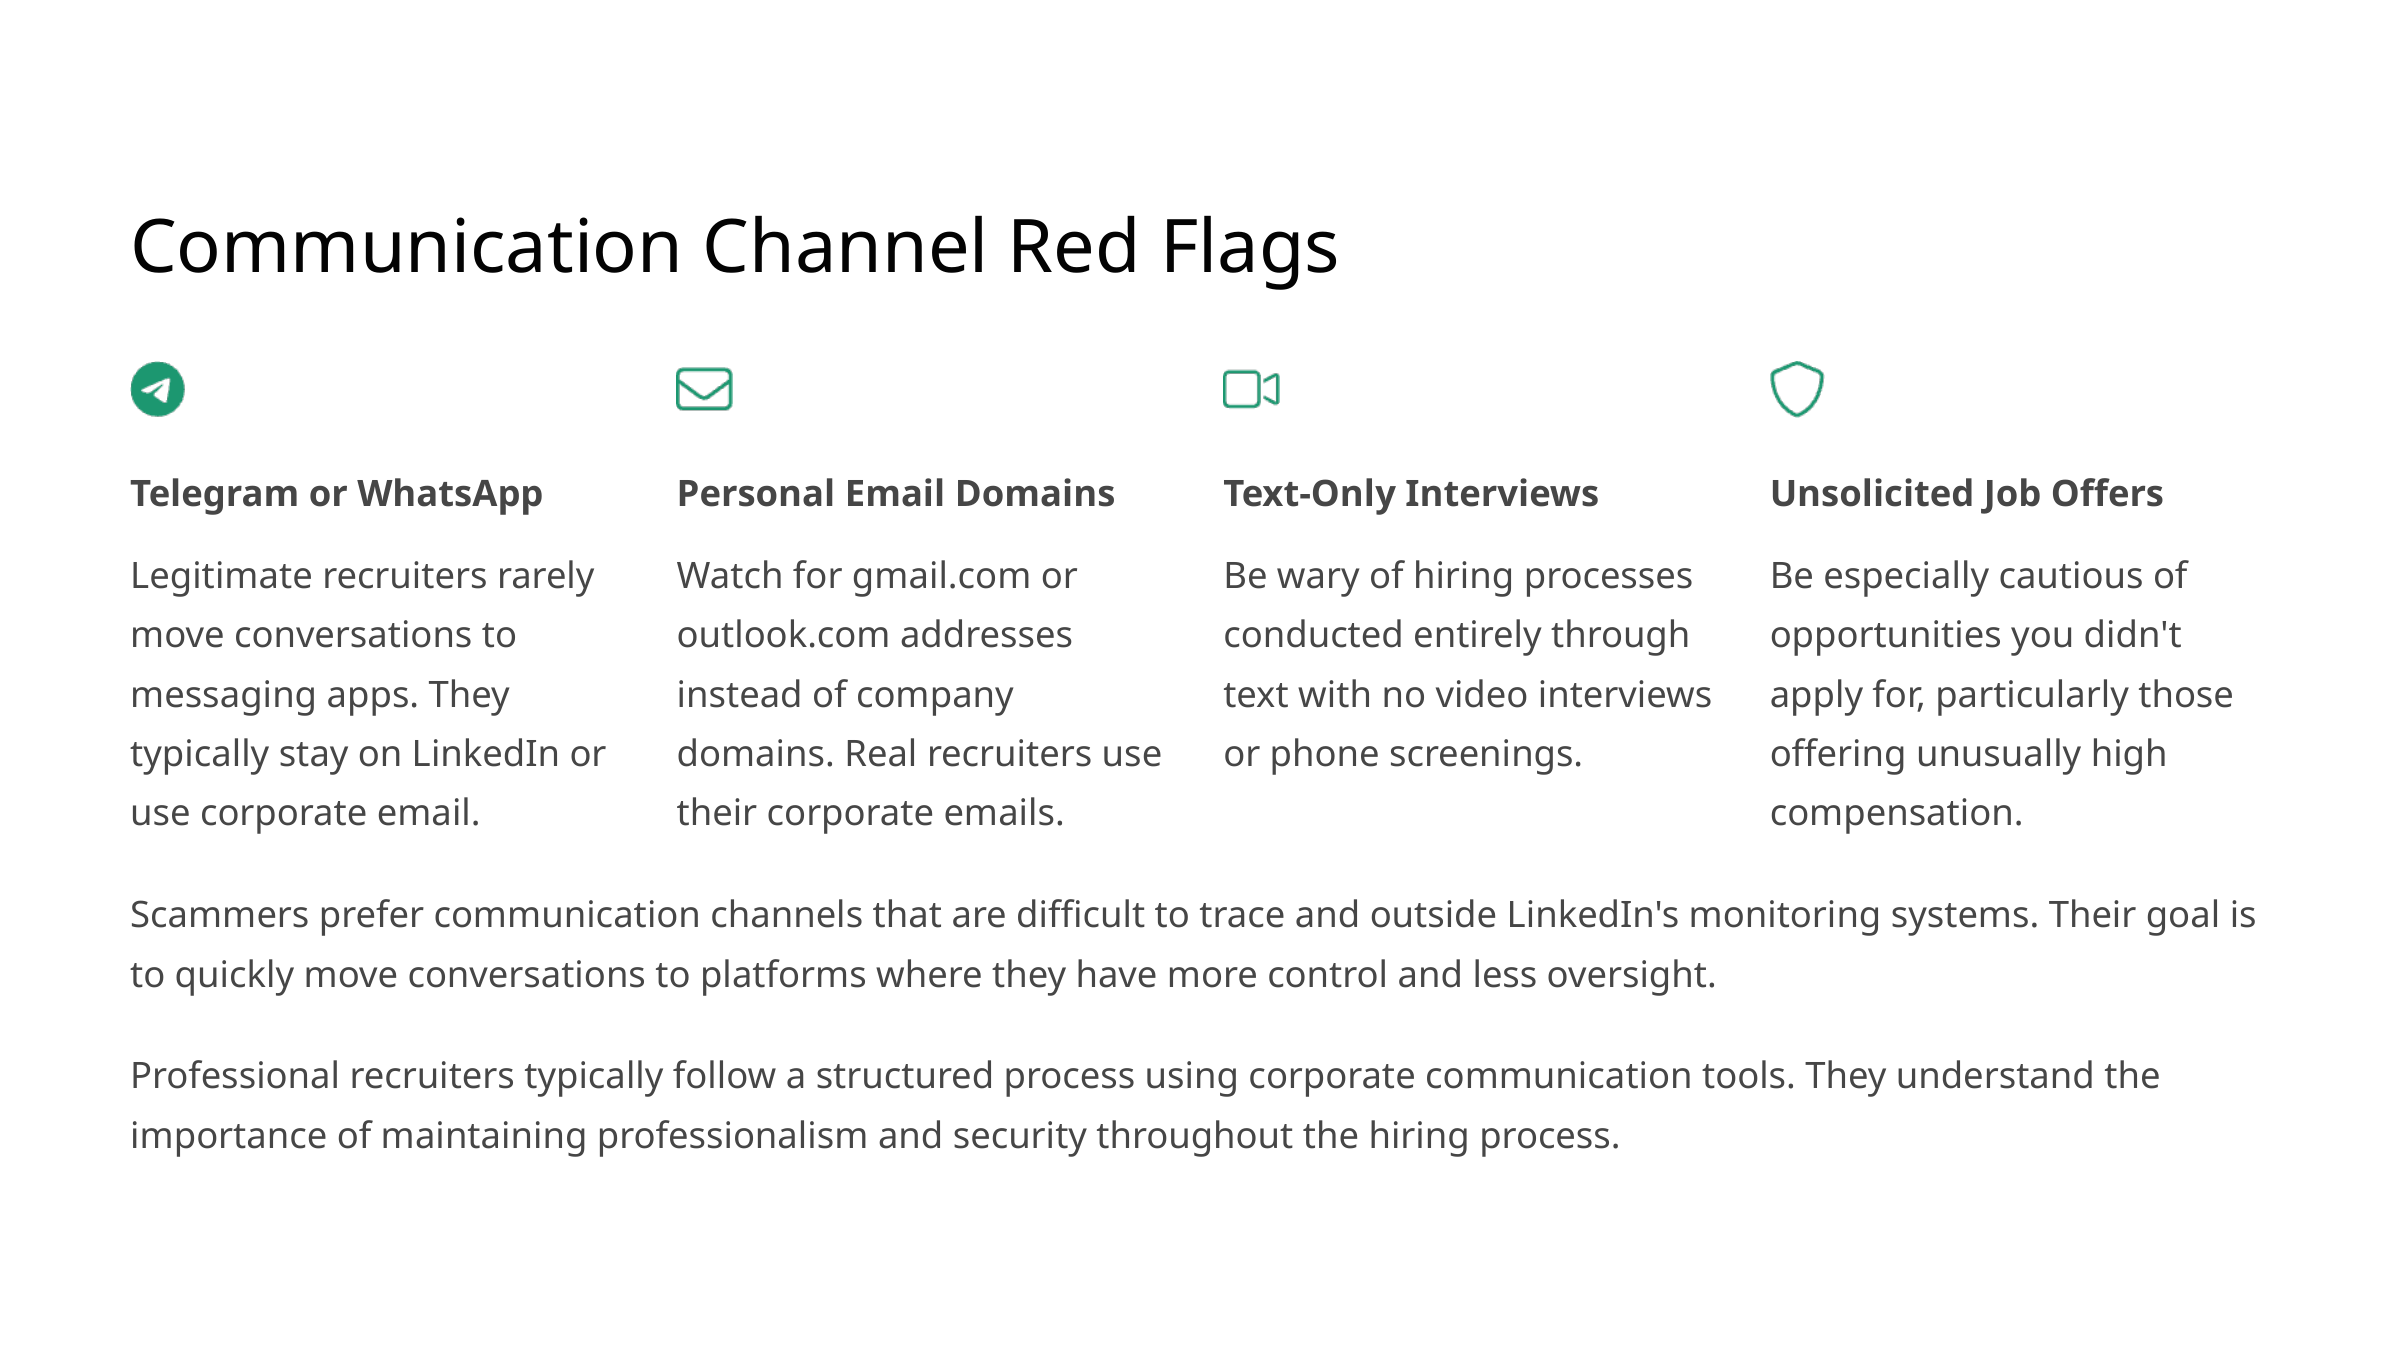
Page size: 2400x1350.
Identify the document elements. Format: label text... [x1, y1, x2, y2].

text_box Watch for gmail.com or outlook.com addresses instead of company domains. Real recruiters use their corporate emails. [676, 536, 1177, 834]
text_box Unsolicited Job Offers [1769, 454, 2270, 514]
picture [1223, 361, 1280, 418]
text_box Be wary of hiring processes conducted entirely through text with no video interviews or phone screenings. [1223, 536, 1724, 834]
text_box Personal Email Domains [676, 454, 1177, 514]
text_box Legitimate recruiters rarely move conversations to messaging apps. They typically stay on LinkedIn or use corporate email. [130, 536, 631, 834]
text_box Be especially cautious of opportunities you didn't apply for, particularly those offering unusually high compensation. [1769, 536, 2270, 834]
text_box Professional recruiters typically follow a structured process using corporate communication tools. They understand the importance of maintaining professionalism and security throughout the hiring process. [130, 1036, 2270, 1156]
picture [676, 361, 733, 418]
text_box Communication Channel Red Flags [130, 194, 1375, 288]
text_box Scammers prefer communication channels that are difficult to trace and outside LinkedIn's monitoring systems. Their goal is to quickly move conversations to platforms where they have more control and less oversight. [130, 875, 2270, 995]
text_box Text-Only Interviews [1223, 454, 1724, 514]
picture [130, 361, 186, 418]
picture [1769, 361, 1826, 418]
text_box Telegram or WhatsApp [130, 454, 631, 514]
